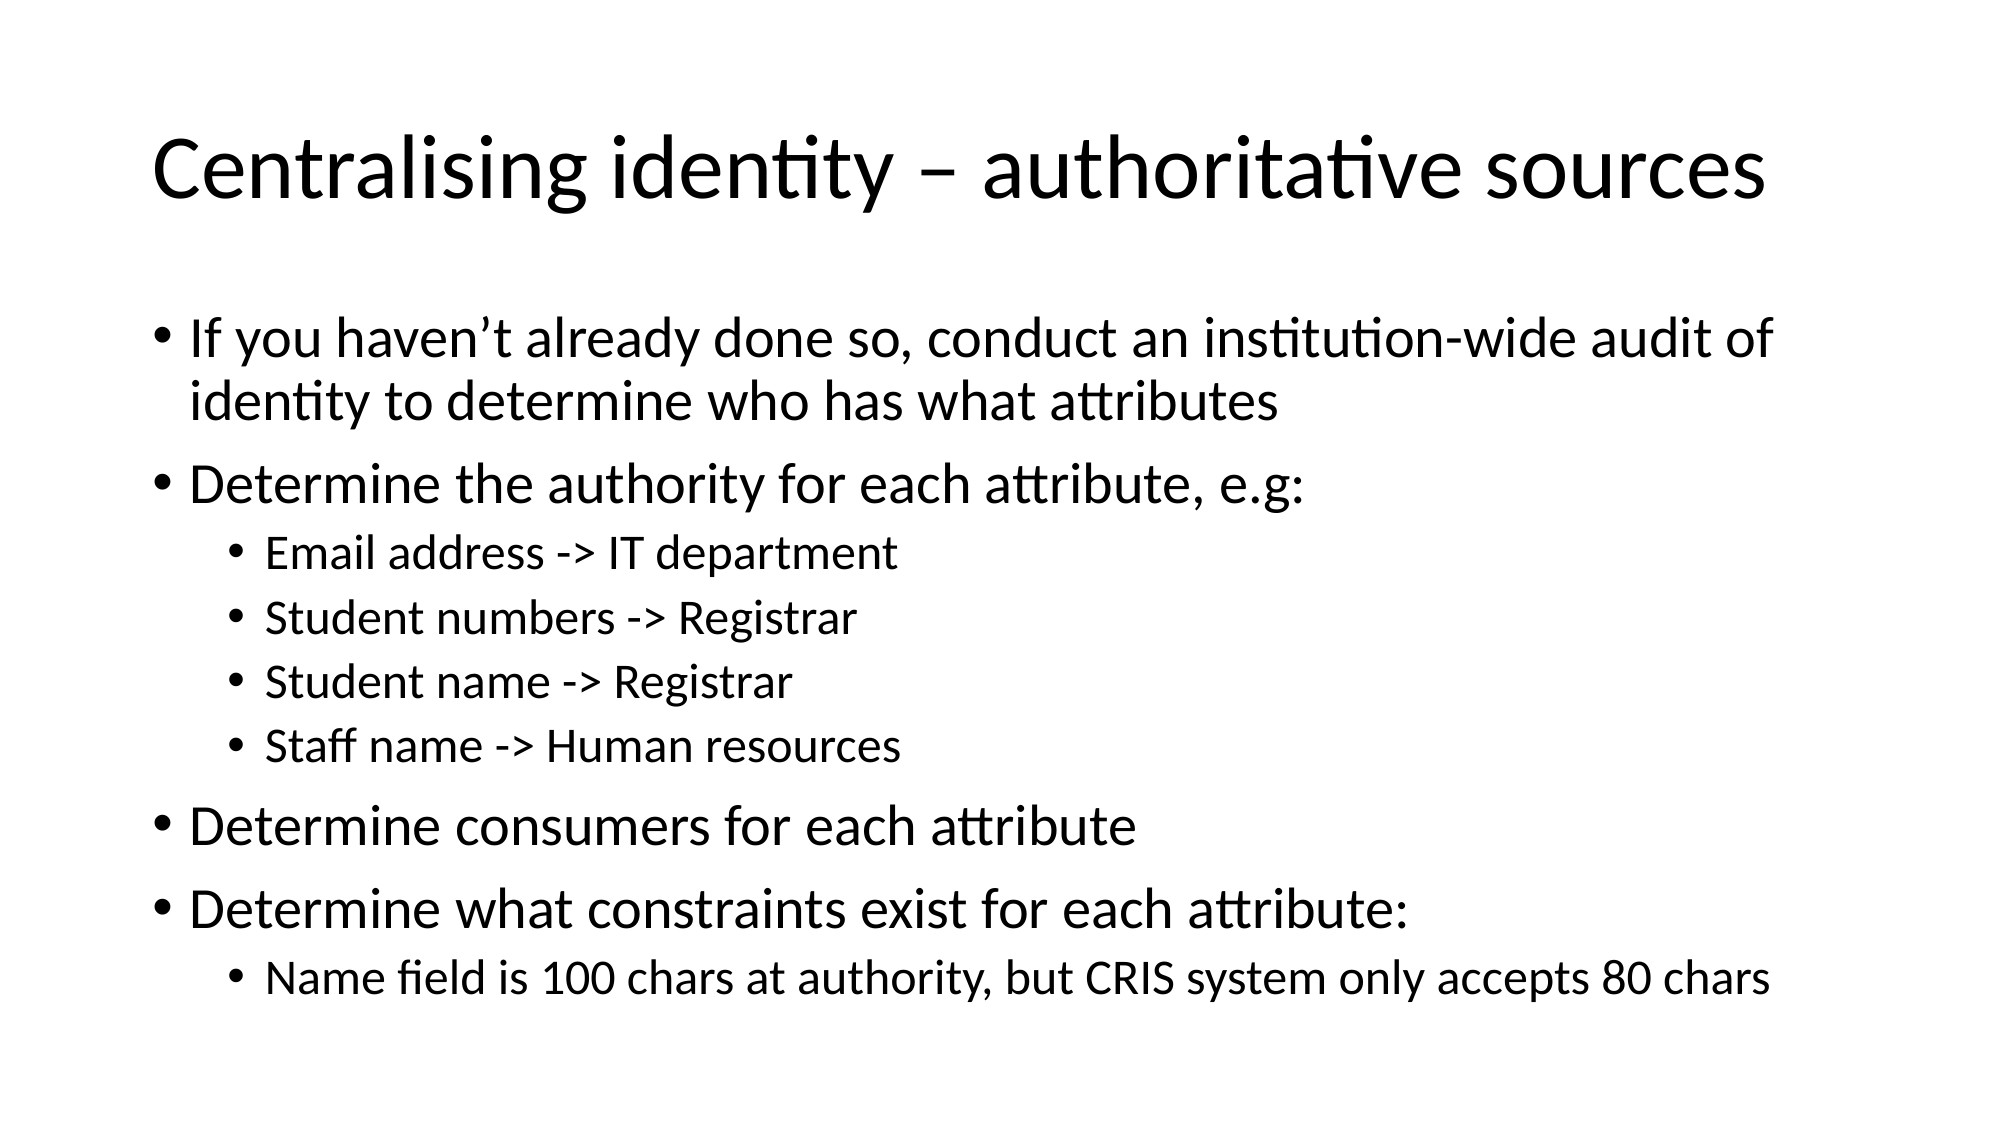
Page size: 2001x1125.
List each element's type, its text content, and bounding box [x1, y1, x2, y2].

list If you haven’t already done so, conduct an institution-wide audit of identity to determine who has what attributes Determine the authority for each attribute, e.g: Email address -> IT department Student numbers -> Registrar Student name -> Registrar Staff name -> Human resources Determine consumers for each attribute Determine what constraints exist for each attribute: Name field is 100 chars at authority, but CRIS system only accepts 80 chars [137, 299, 1863, 1014]
title Centralising identity – authoritative sources [137, 59, 1863, 278]
